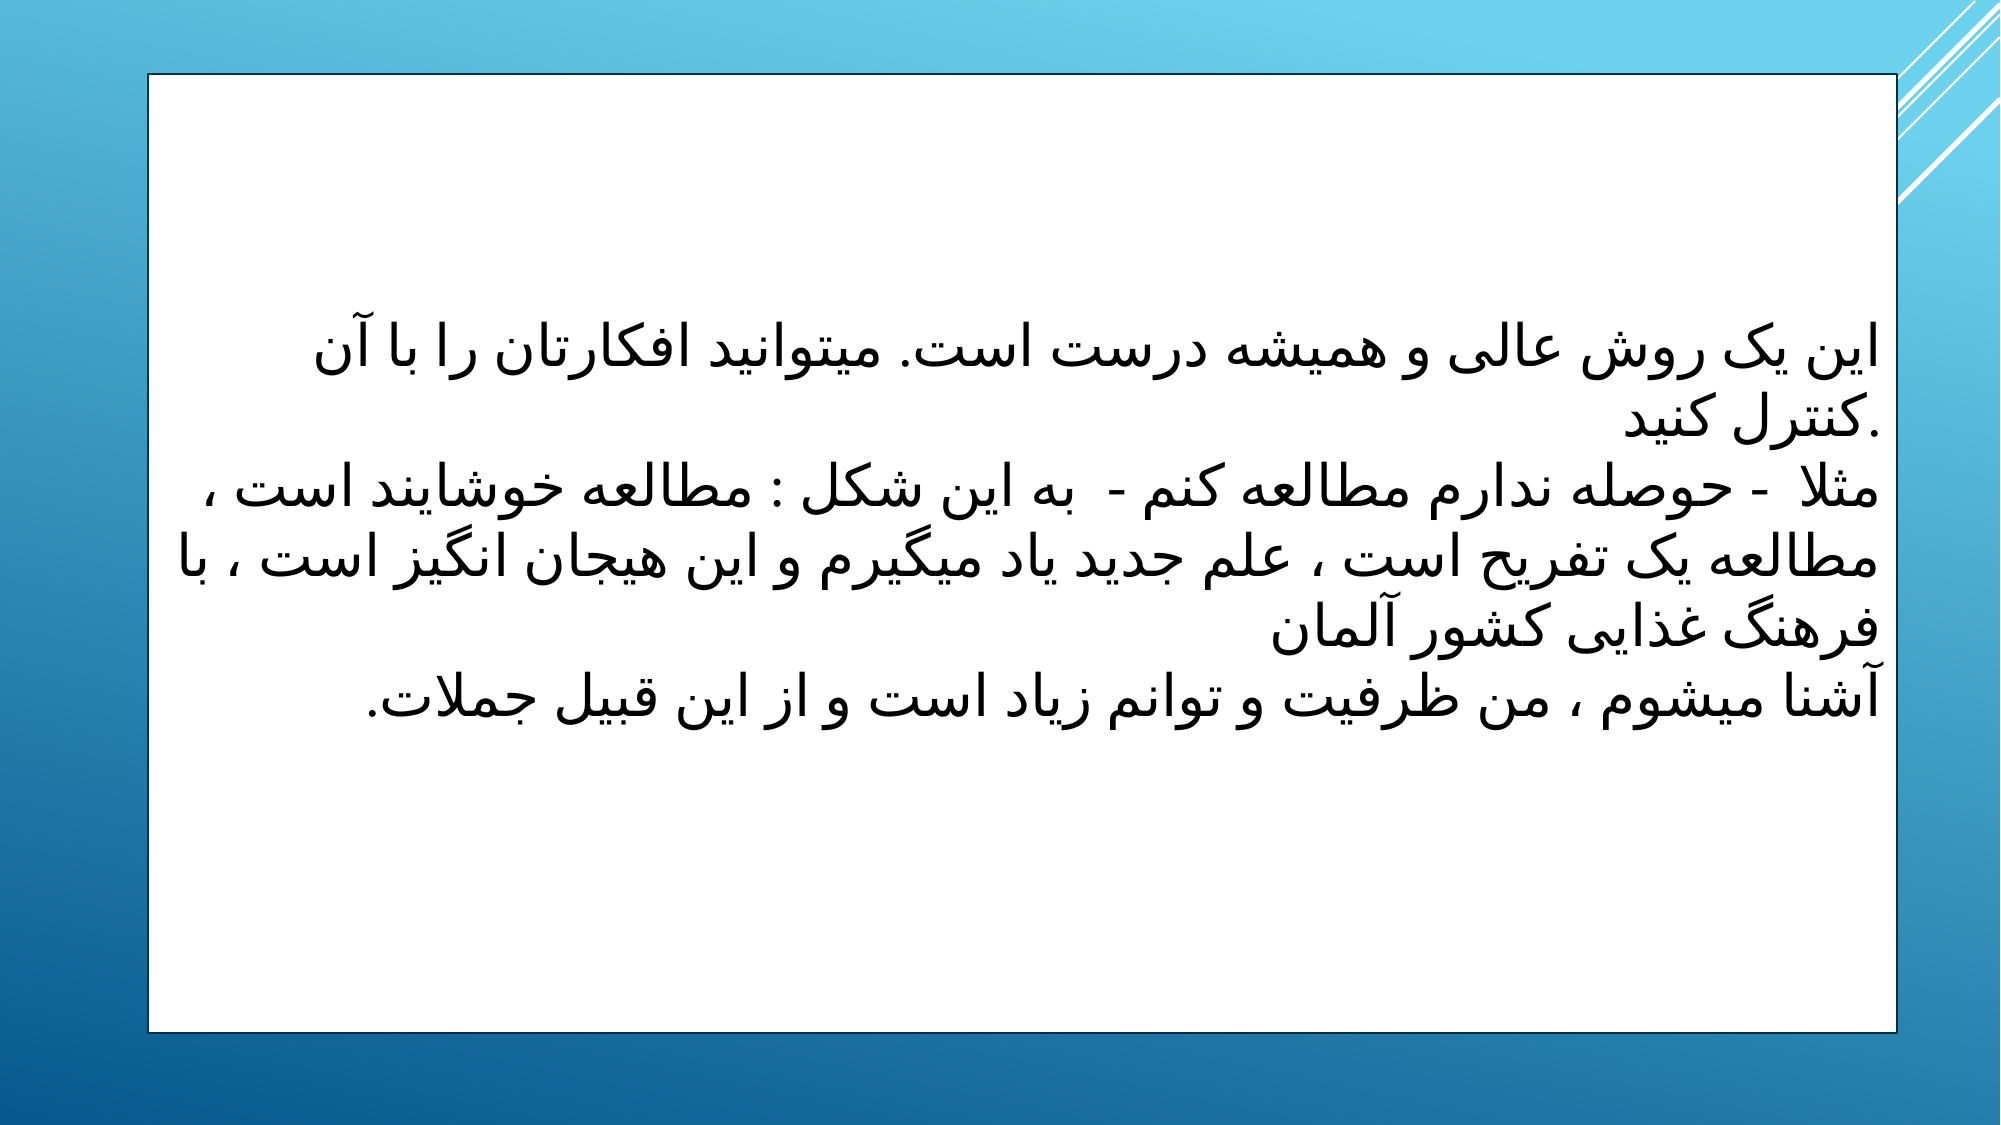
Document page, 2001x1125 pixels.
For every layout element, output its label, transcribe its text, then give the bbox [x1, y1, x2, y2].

text_box این یک روش عالی و همیشه درست است. میتوانید افکارتان را با آن کنترل کنید. مثلا - حوصله ندارم مطالعه کنم - به این شکل : مطالعه خوشایند است ، مطالعه یک تفریح است ، علم جدید یاد میگیرم و این هیجان انگیز است ، با فرهنگ غذایی کشور آلمان آشنا میشوم ، من ظرفیت و توانم زیاد است و از این قبیل جملات. [147, 73, 1898, 1034]
